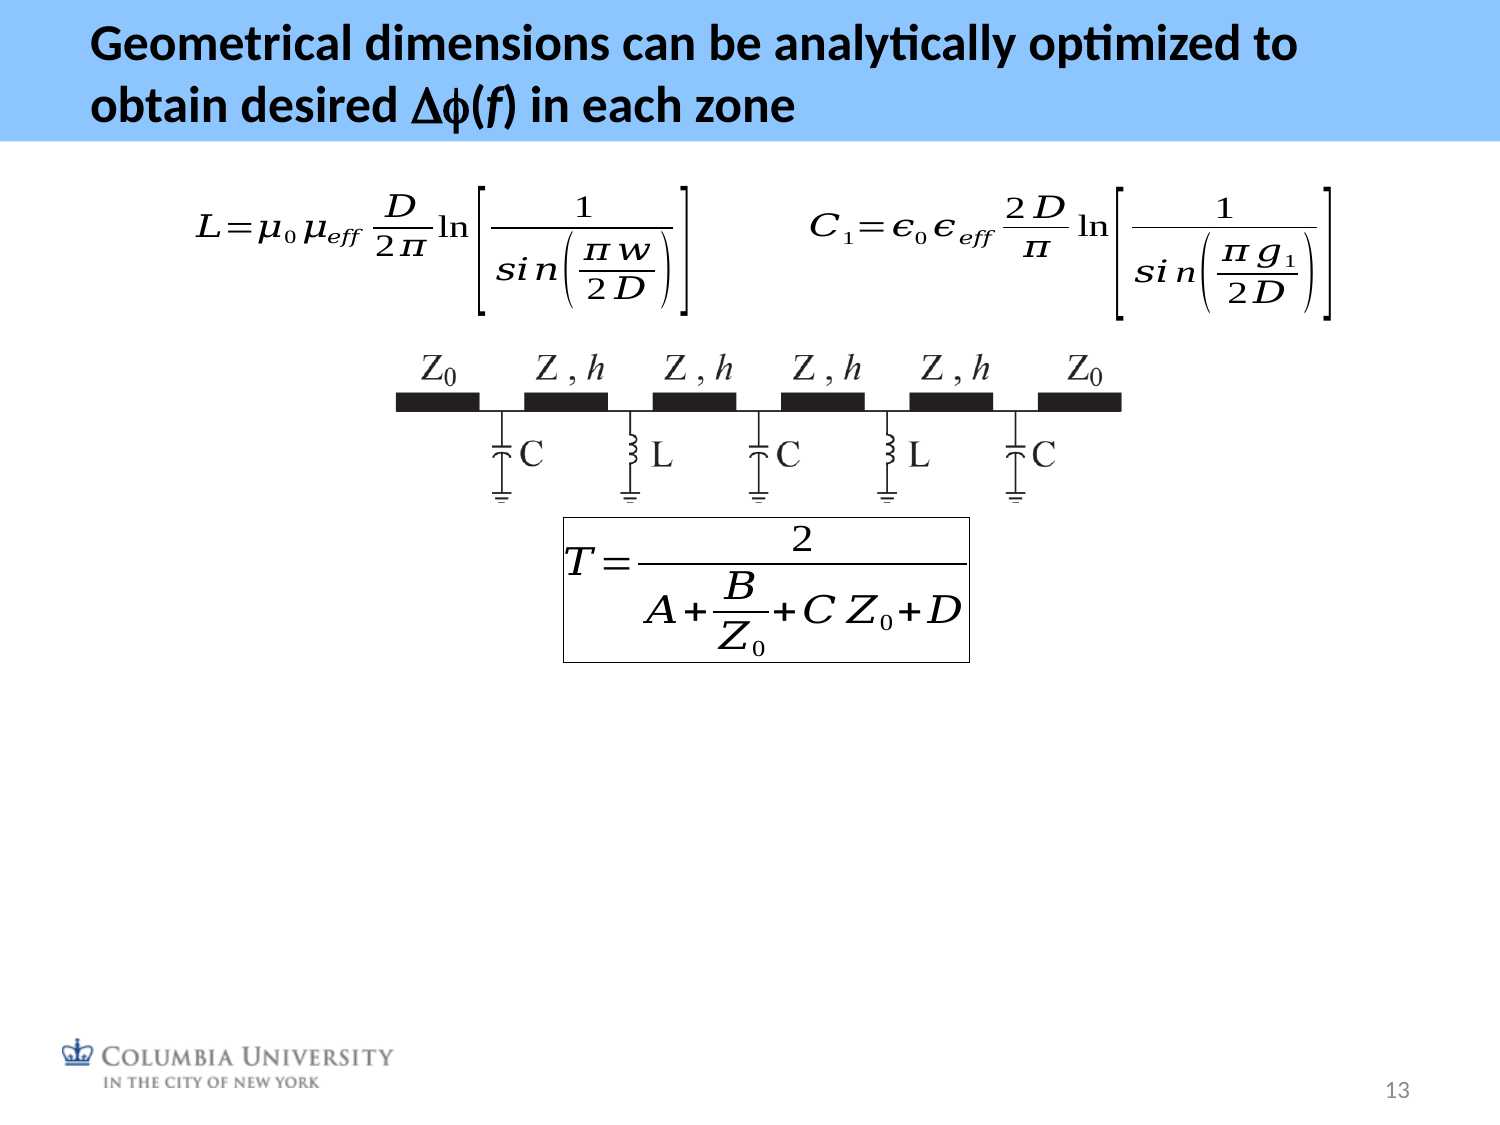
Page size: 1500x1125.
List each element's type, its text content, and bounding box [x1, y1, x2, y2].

title Geometrical dimensions can be analytically optimized to obtain desired Df(f) in each zone [75, 0, 1425, 142]
slide_number 13 [1074, 1074, 1425, 1103]
picture [369, 347, 1154, 503]
picture [62, 1038, 394, 1088]
